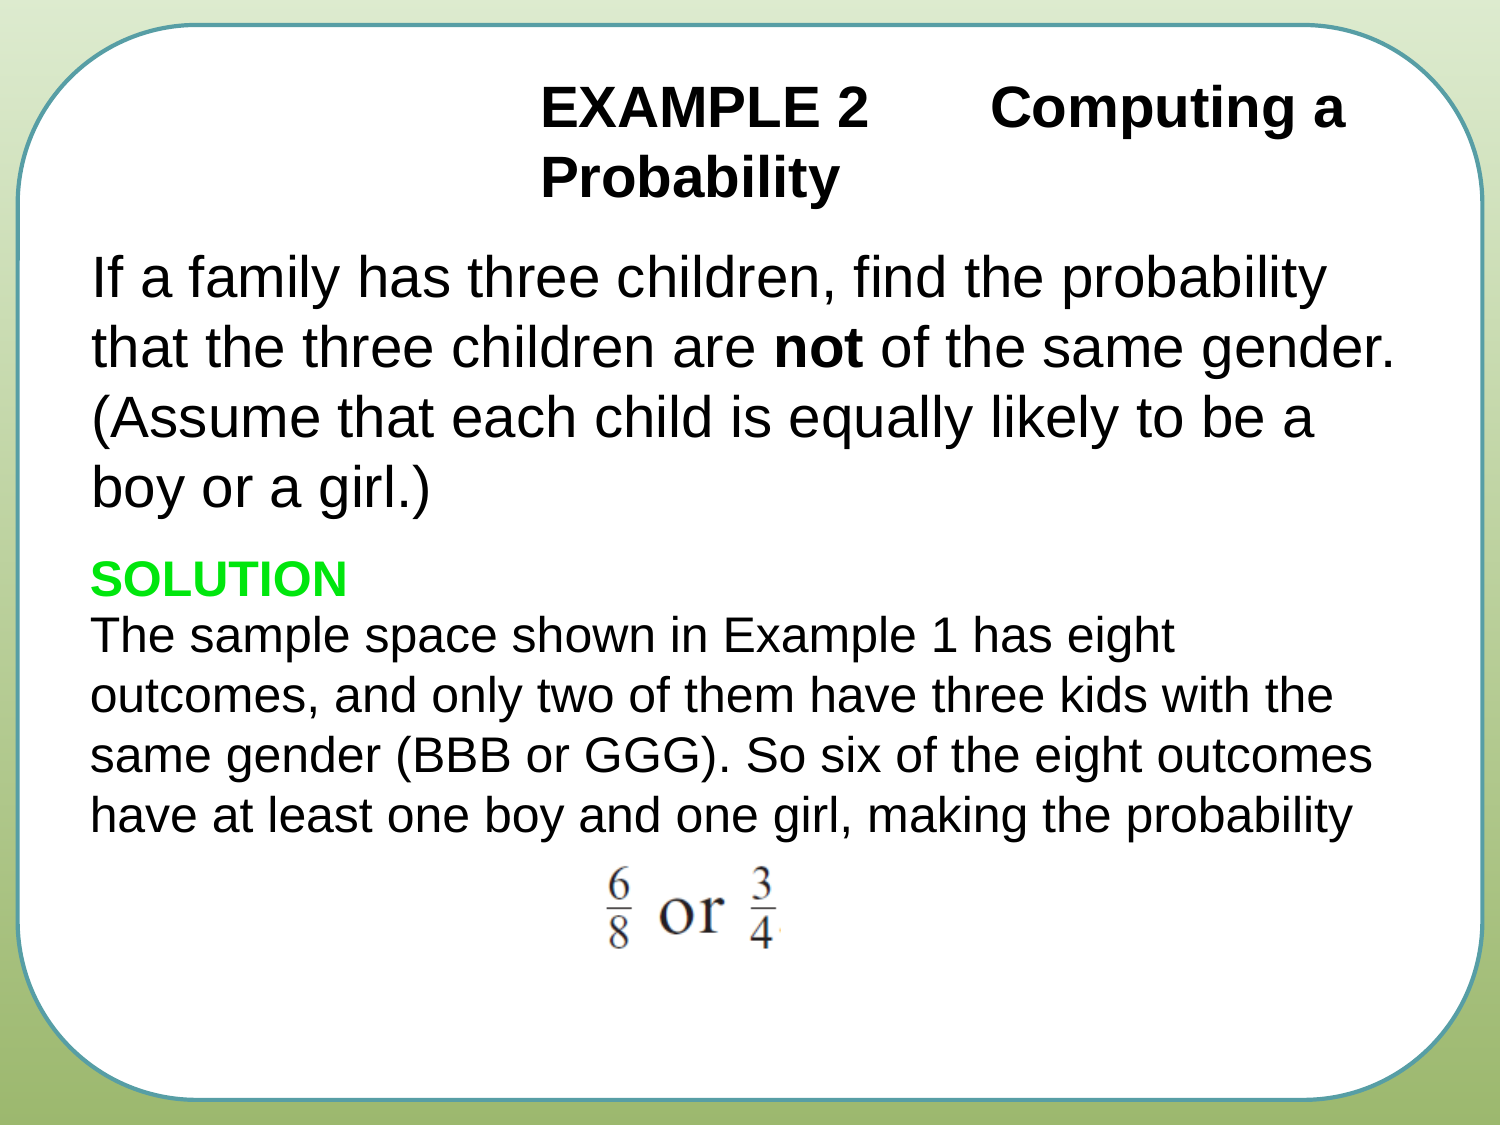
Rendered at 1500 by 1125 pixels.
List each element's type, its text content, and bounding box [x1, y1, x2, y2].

text_box The sample space shown in Example 1 has eight outcomes, and only two of them have three kids with the same gender (BBB or GGG). So six of the eight outcomes have at least one boy and one girl, making the probability [75, 594, 1424, 858]
text_box SOLUTION [74, 538, 633, 607]
title EXAMPLE 2 Computing a Probability [74, 44, 1426, 233]
list If a family has three children, find the probability that the three children are not of the same gender. (Assume that each child is equally likely to be a boy or a girl.) [76, 231, 1424, 528]
picture [596, 857, 782, 952]
